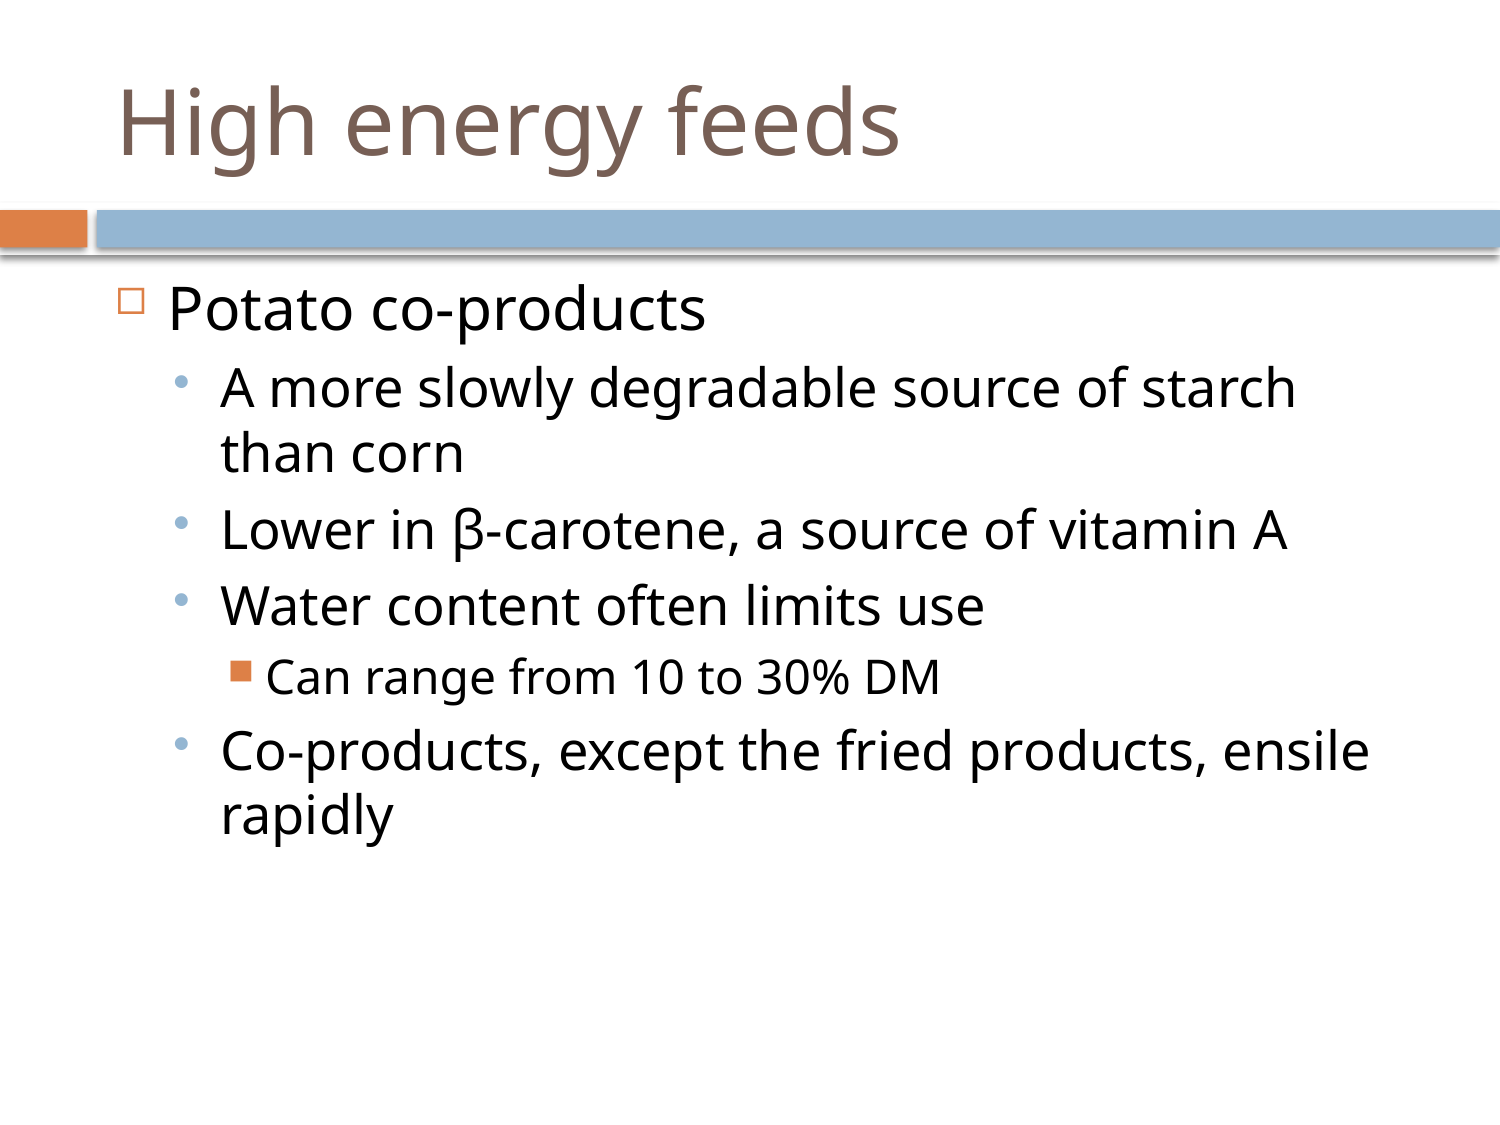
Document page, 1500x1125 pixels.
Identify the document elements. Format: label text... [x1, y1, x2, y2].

title High energy feeds [100, 37, 1438, 200]
list Potato co-products A more slowly degradable source of starch than corn Lower in β-carotene, a source of vitamin A Water content often limits use Can range from 10 to 30% DM Co-products, except the fried products, ensile rapidly [100, 262, 1438, 1000]
